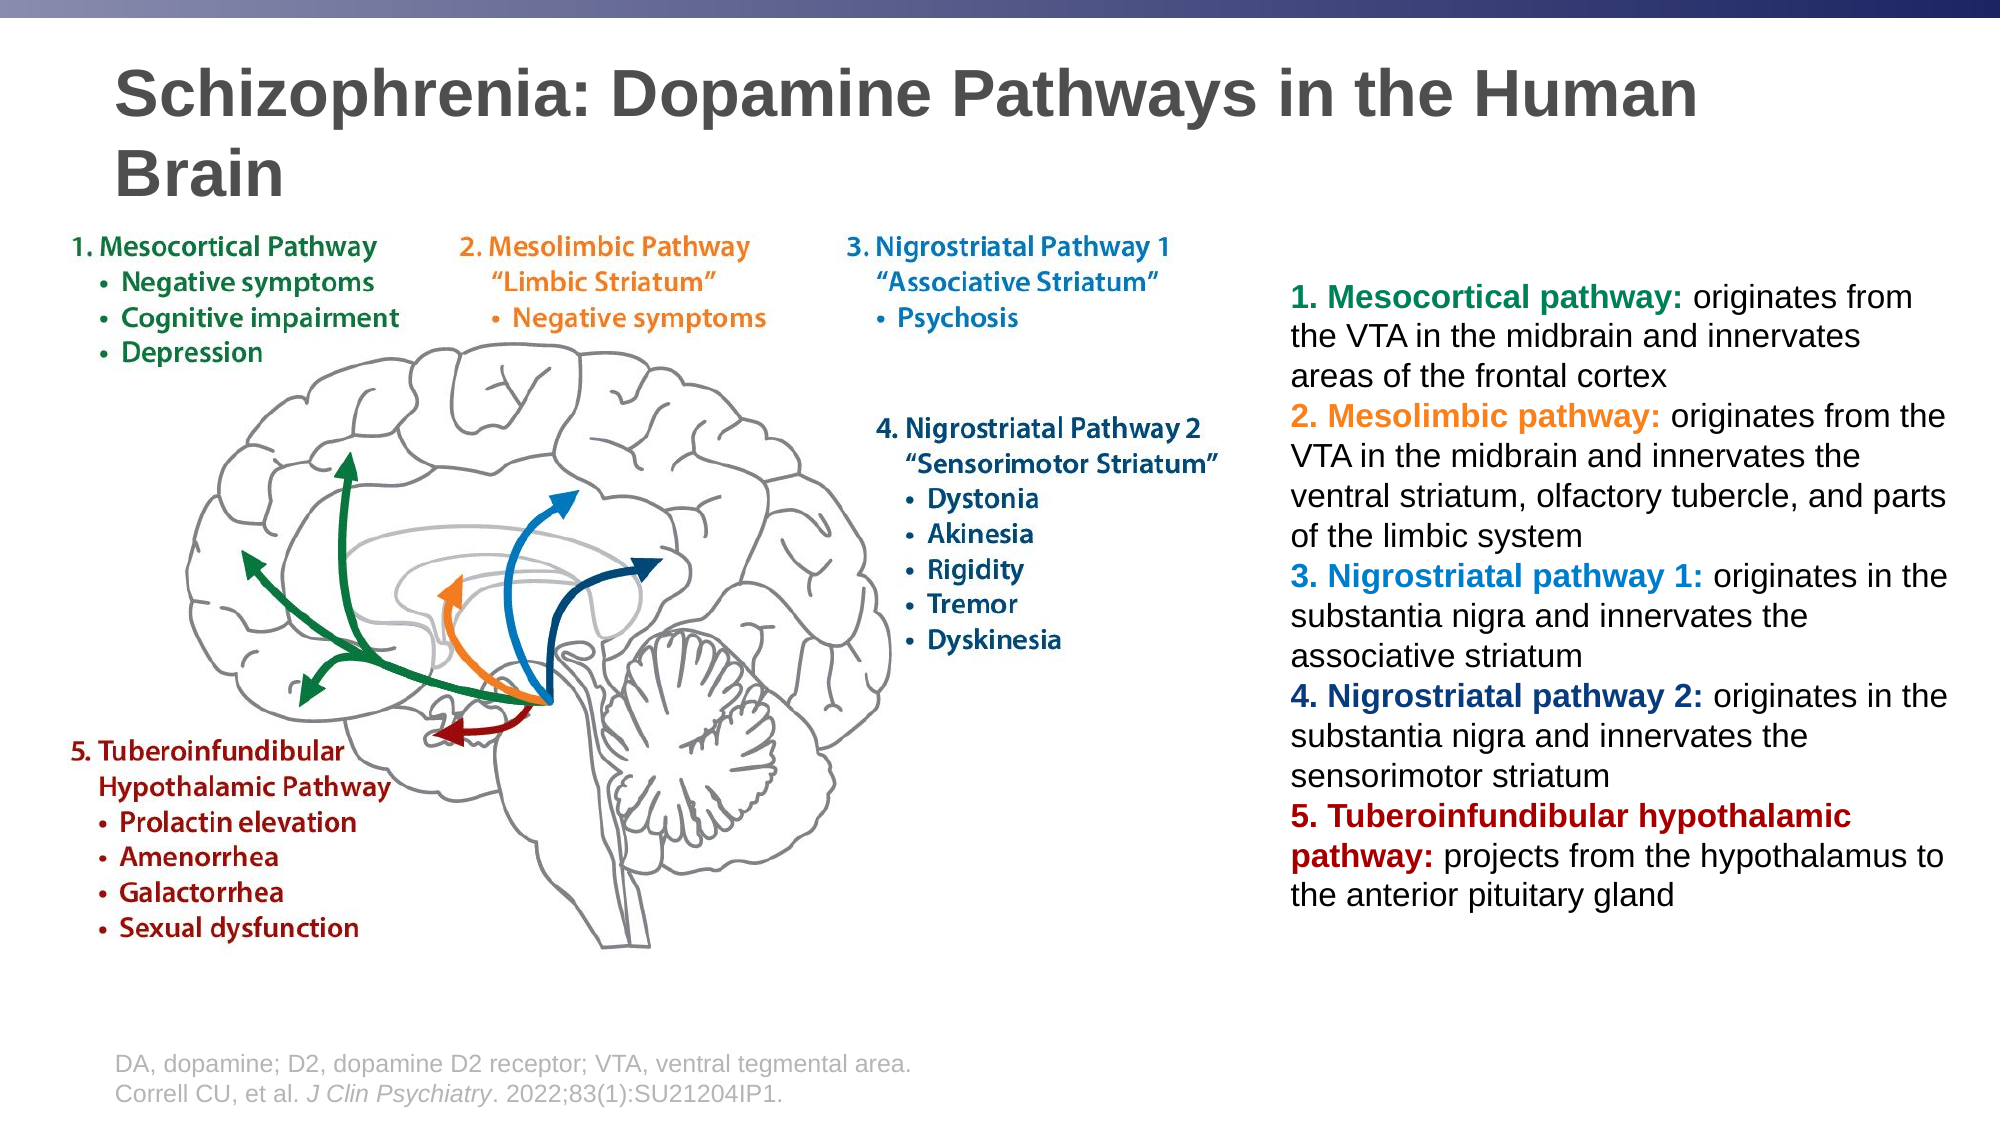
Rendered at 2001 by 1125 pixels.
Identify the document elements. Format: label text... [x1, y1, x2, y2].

picture [67, 216, 1230, 959]
text_box 1. Mesocortical pathway: originates from the VTA in the midbrain and innervates areas of the frontal cortex 2. Mesolimbic pathway: originates from the VTA in the midbrain and innervates the ventral striatum, olfactory tubercle, and parts of the limbic system 3. Nigrostriatal pathway 1: originates in the substantia nigra and innervates the associative striatum 4. Nigrostriatal pathway 2: originates in the substantia nigra and innervates the sensorimotor striatum 5. Tuberoinfundibular hypothalamic pathway: projects from the hypothalamus to the anterior pituitary gland [1275, 267, 1968, 921]
title Schizophrenia: Dopamine Pathways in the Human Brain [99, 32, 1863, 228]
footer DA, dopamine; D2, dopamine D2 receptor; VTA, ventral tegmental area. Correll CU, et al. J Clin Psychiatry. 2022;83(1):SU21204IP1. [99, 1042, 1863, 1116]
